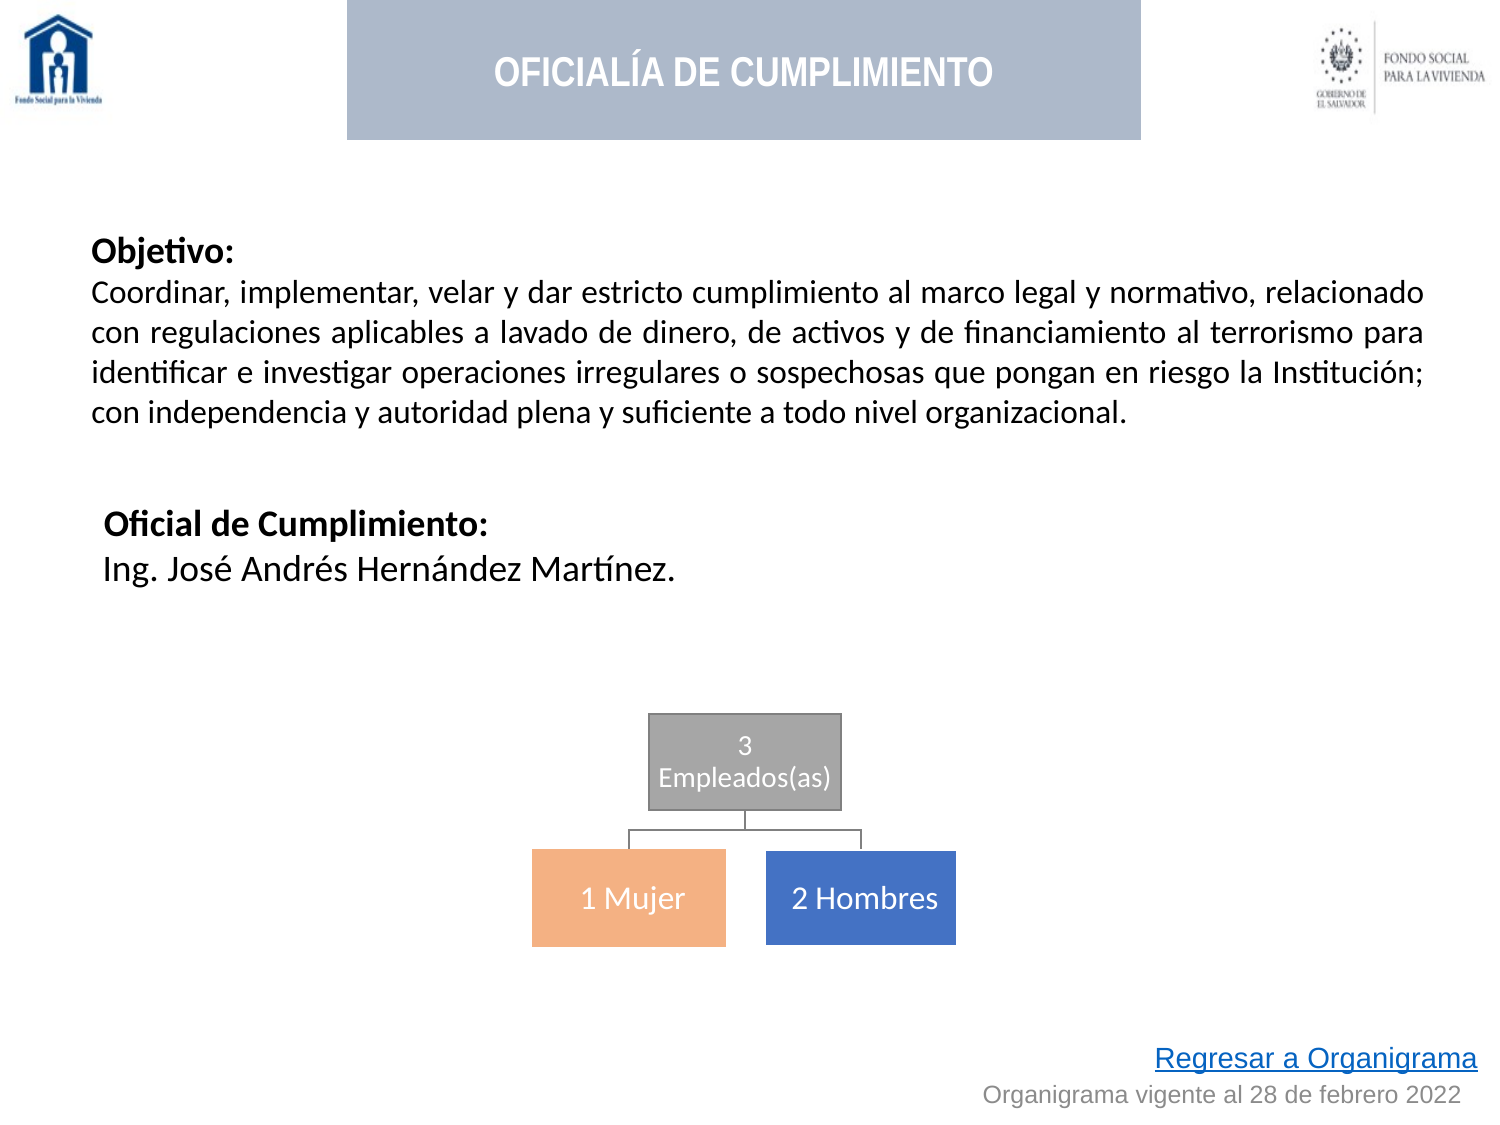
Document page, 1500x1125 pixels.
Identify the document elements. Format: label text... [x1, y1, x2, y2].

picture [0, 0, 1500, 1125]
text_box Objetivo: Coordinar, implementar, velar y dar estricto cumplimiento al marco legal y normativo, relacionado con regulaciones aplicables a lavado de dinero, de activos y de financiamiento al terrorismo para identificar e investigar operaciones irregulares o sospechosas que pongan en riesgo la Institución; con independencia y autoridad plena y suficiente a todo nivel organizacional. [76, 218, 1442, 438]
text_box OFICIALÍA DE CUMPLIMIENTO [347, 0, 1141, 140]
text_box Regresar a Organigrama [1139, 1031, 1500, 1063]
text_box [498, 714, 993, 947]
footer Organigrama vigente al 28 de febrero 2022 [910, 1063, 1500, 1124]
text_box Oficial de Cumplimiento: Ing. José Andrés Hernández Martínez. [29, 491, 750, 597]
